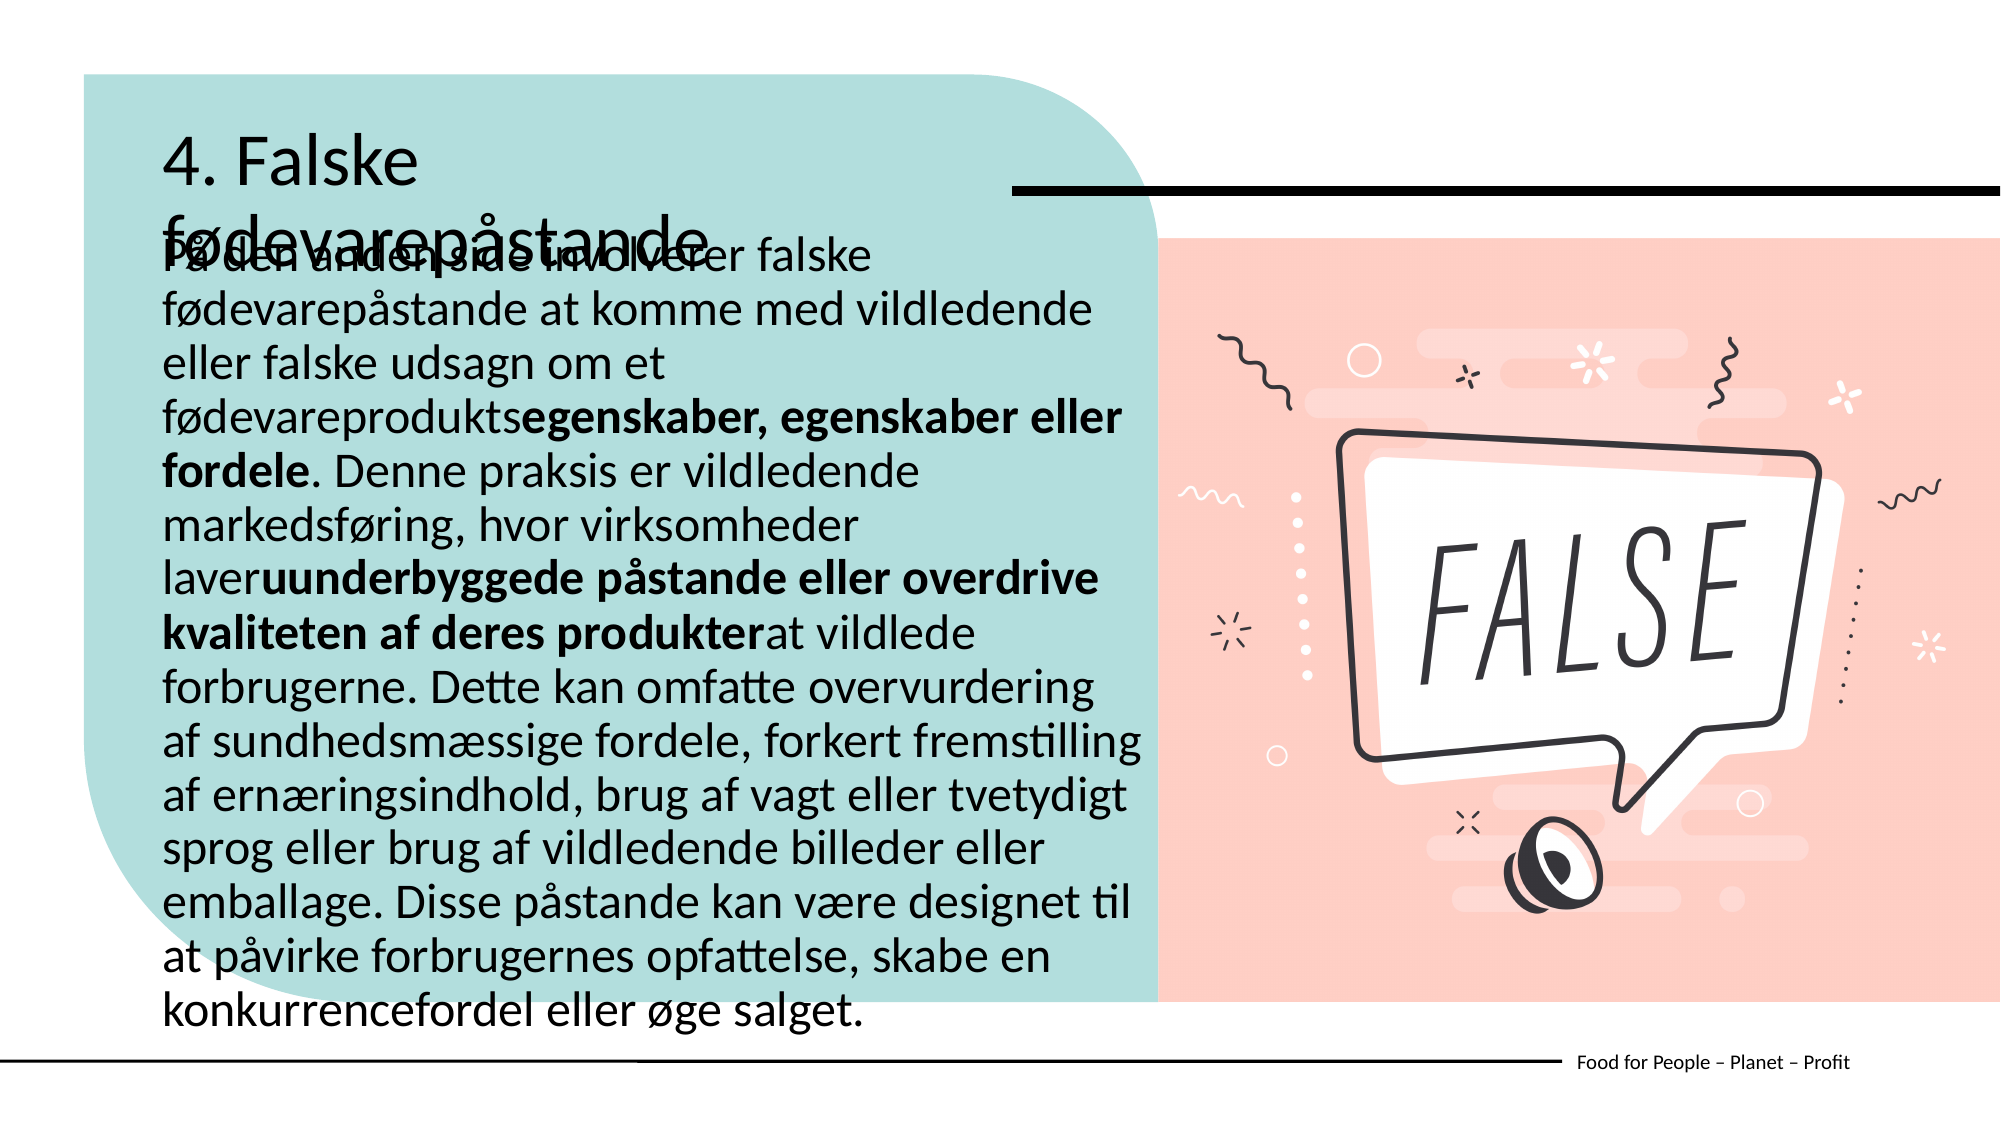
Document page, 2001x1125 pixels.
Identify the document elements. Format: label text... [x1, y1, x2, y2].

picture [1158, 238, 2000, 1003]
list På den anden side involverer falske fødevarepåstande at komme med vildledende eller falske udsagn om et fødevareproduktsegenskaber, egenskaber eller fordele. Denne praksis er vildledende markedsføring, hvor virksomheder laveruunderbyggede påstande eller overdrive kvaliteten af ​​deres produkterat vildlede forbrugerne. Dette kan omfatte overvurdering af sundhedsmæssige fordele, forkert fremstilling af ernæringsindhold, brug af vagt eller tvetydigt sprog eller brug af vildledende billeder eller emballage. Disse påstande kan være designet til at påvirke forbrugernes opfattelse, skabe en konkurrencefordel eller øge salget. [147, 220, 1159, 921]
list 4. Falske fødevarepåstande [147, 113, 967, 220]
